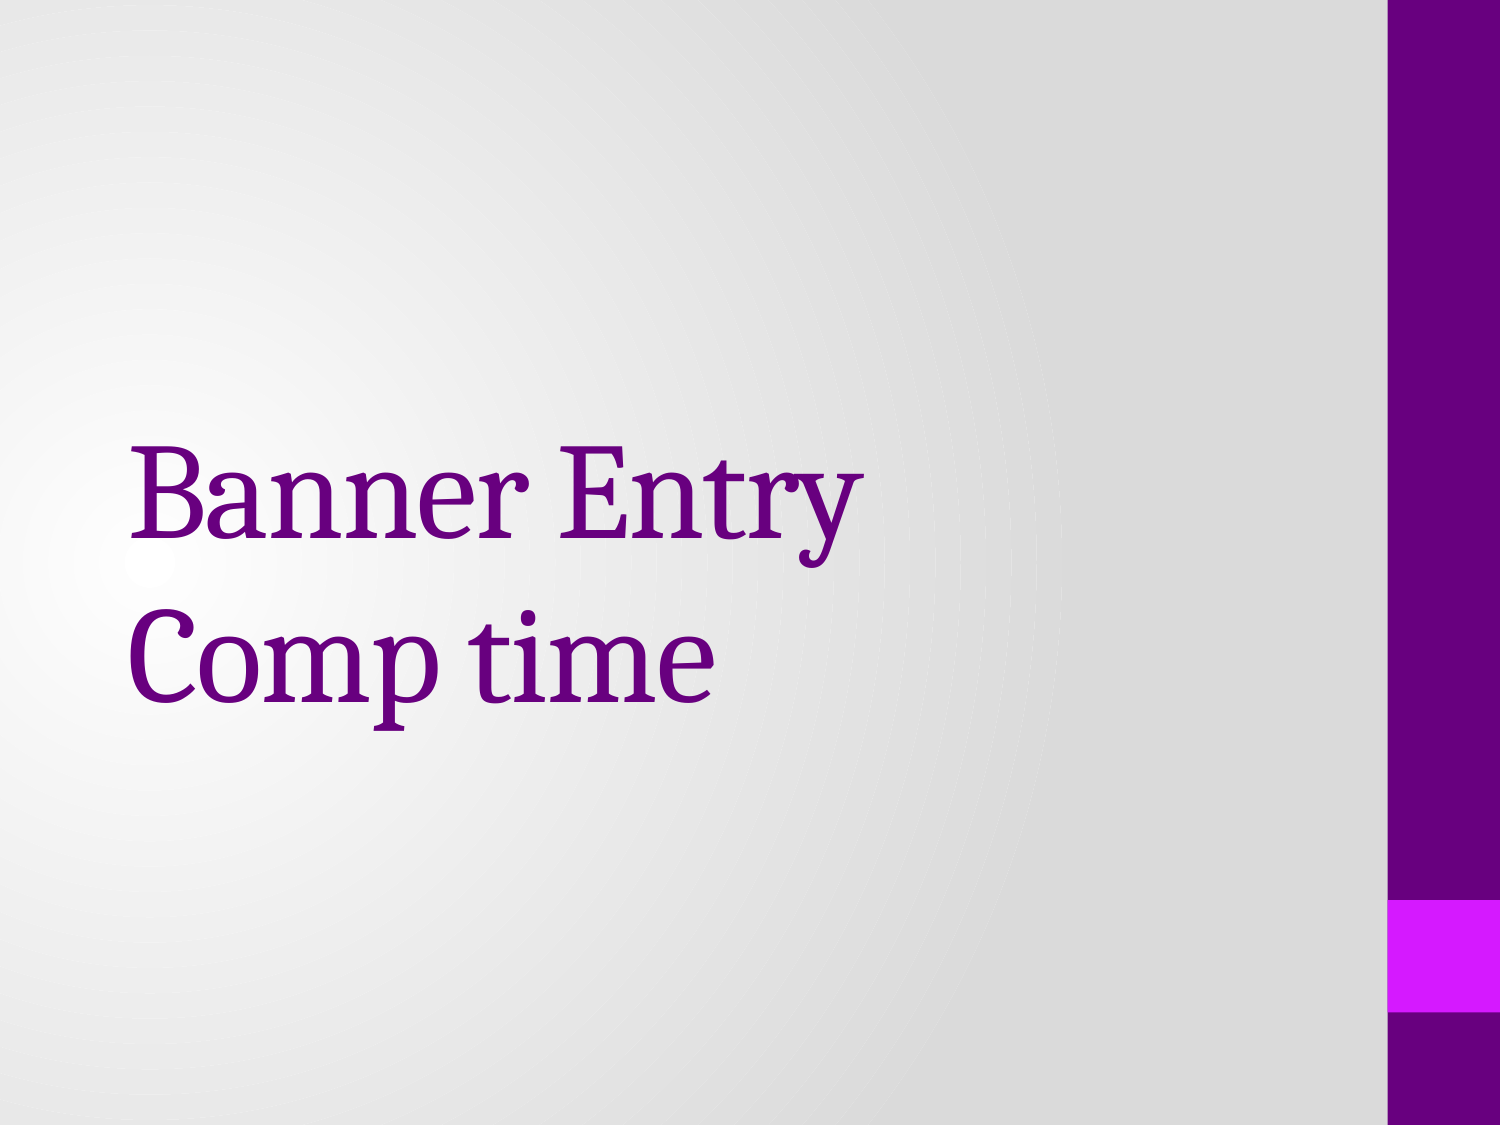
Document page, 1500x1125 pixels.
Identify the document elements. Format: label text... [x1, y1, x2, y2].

title Banner Entry Comp time [112, 312, 1350, 738]
